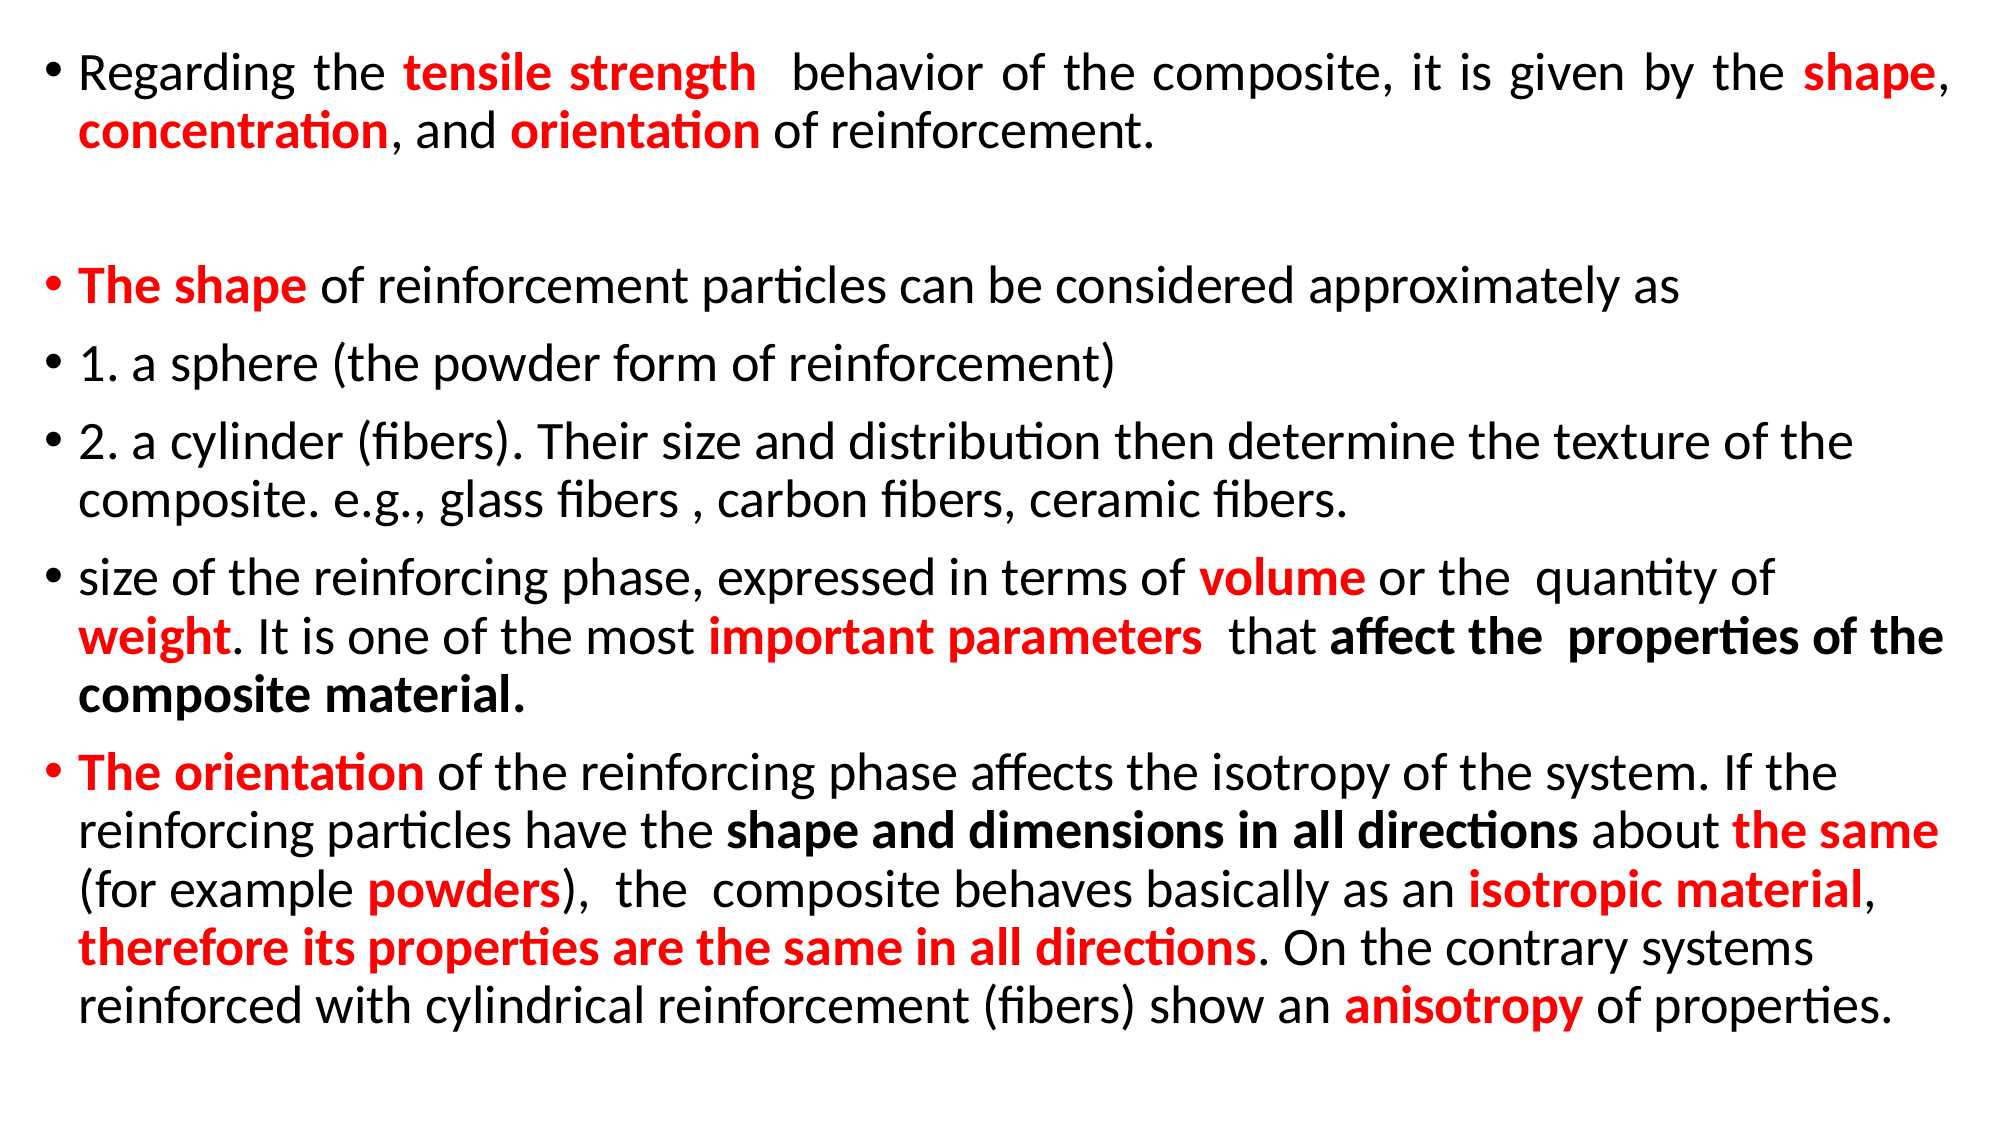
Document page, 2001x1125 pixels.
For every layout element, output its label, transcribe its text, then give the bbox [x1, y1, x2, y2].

list Regarding the tensile strength behavior of the composite, it is given by the shape, concentration, and orientation of reinforcement. The shape of reinforcement particles can be considered approximately as 1. a sphere (the powder form of reinforcement) 2. a cylinder (fibers). Their size and distribution then determine the texture of the composite. e.g., glass fibers , carbon fibers, ceramic fibers. size of the reinforcing phase, expressed in terms of volume or the quantity of weight. It is one of the most important parameters that affect the properties of the composite material. The orientation of the reinforcing phase affects the isotropy of the system. If the reinforcing particles have the shape and dimensions in all directions about the same (for example powders), the composite behaves basically as an isotropic material, therefore its properties are the same in all directions. On the contrary systems reinforced with cylindrical reinforcement (fibers) show an anisotropy of properties. [29, 35, 1966, 1082]
